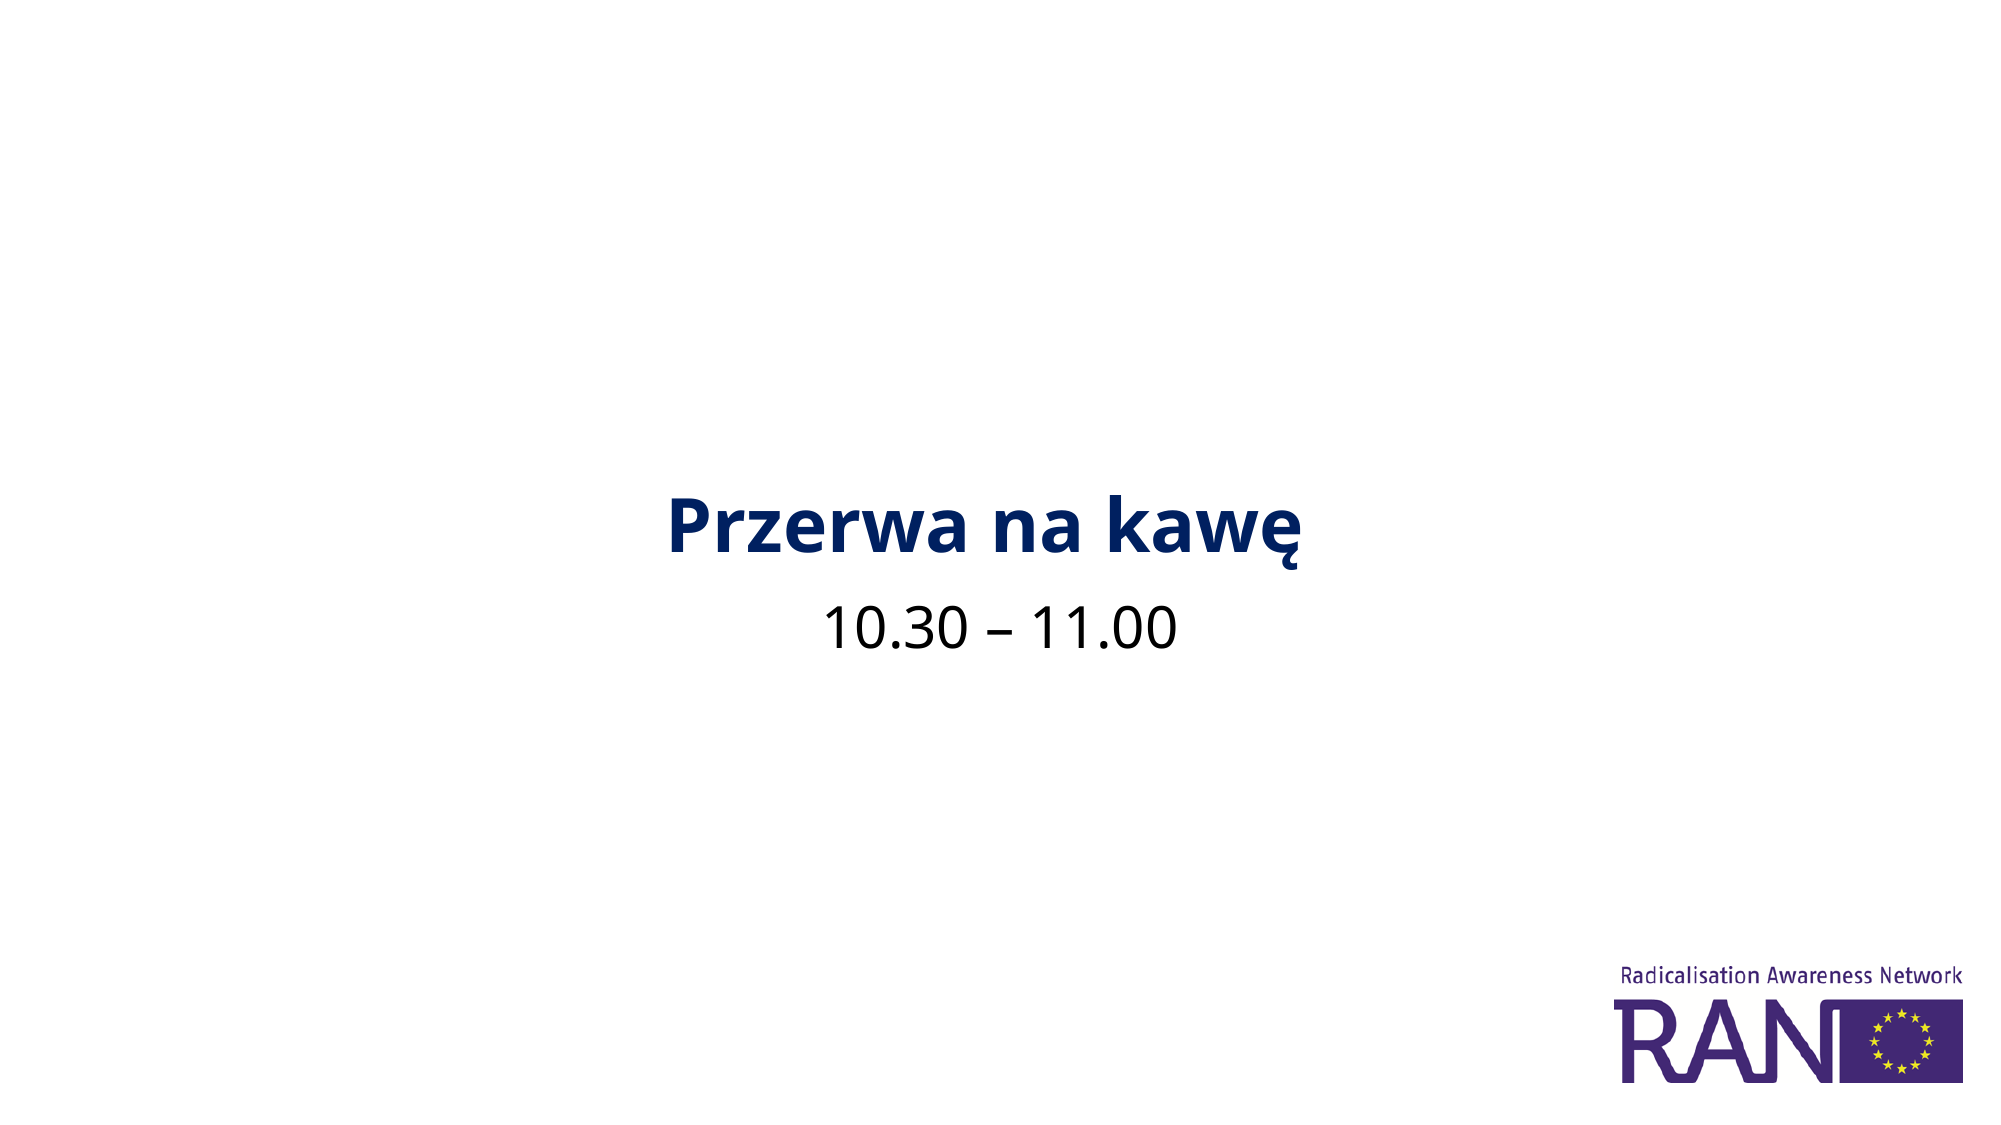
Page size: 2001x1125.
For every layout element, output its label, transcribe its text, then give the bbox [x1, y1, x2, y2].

picture [1614, 966, 1963, 1083]
title Przerwa na kawę [129, 184, 1841, 576]
subtitle 10.30 – 11.00 [249, 590, 1750, 863]
